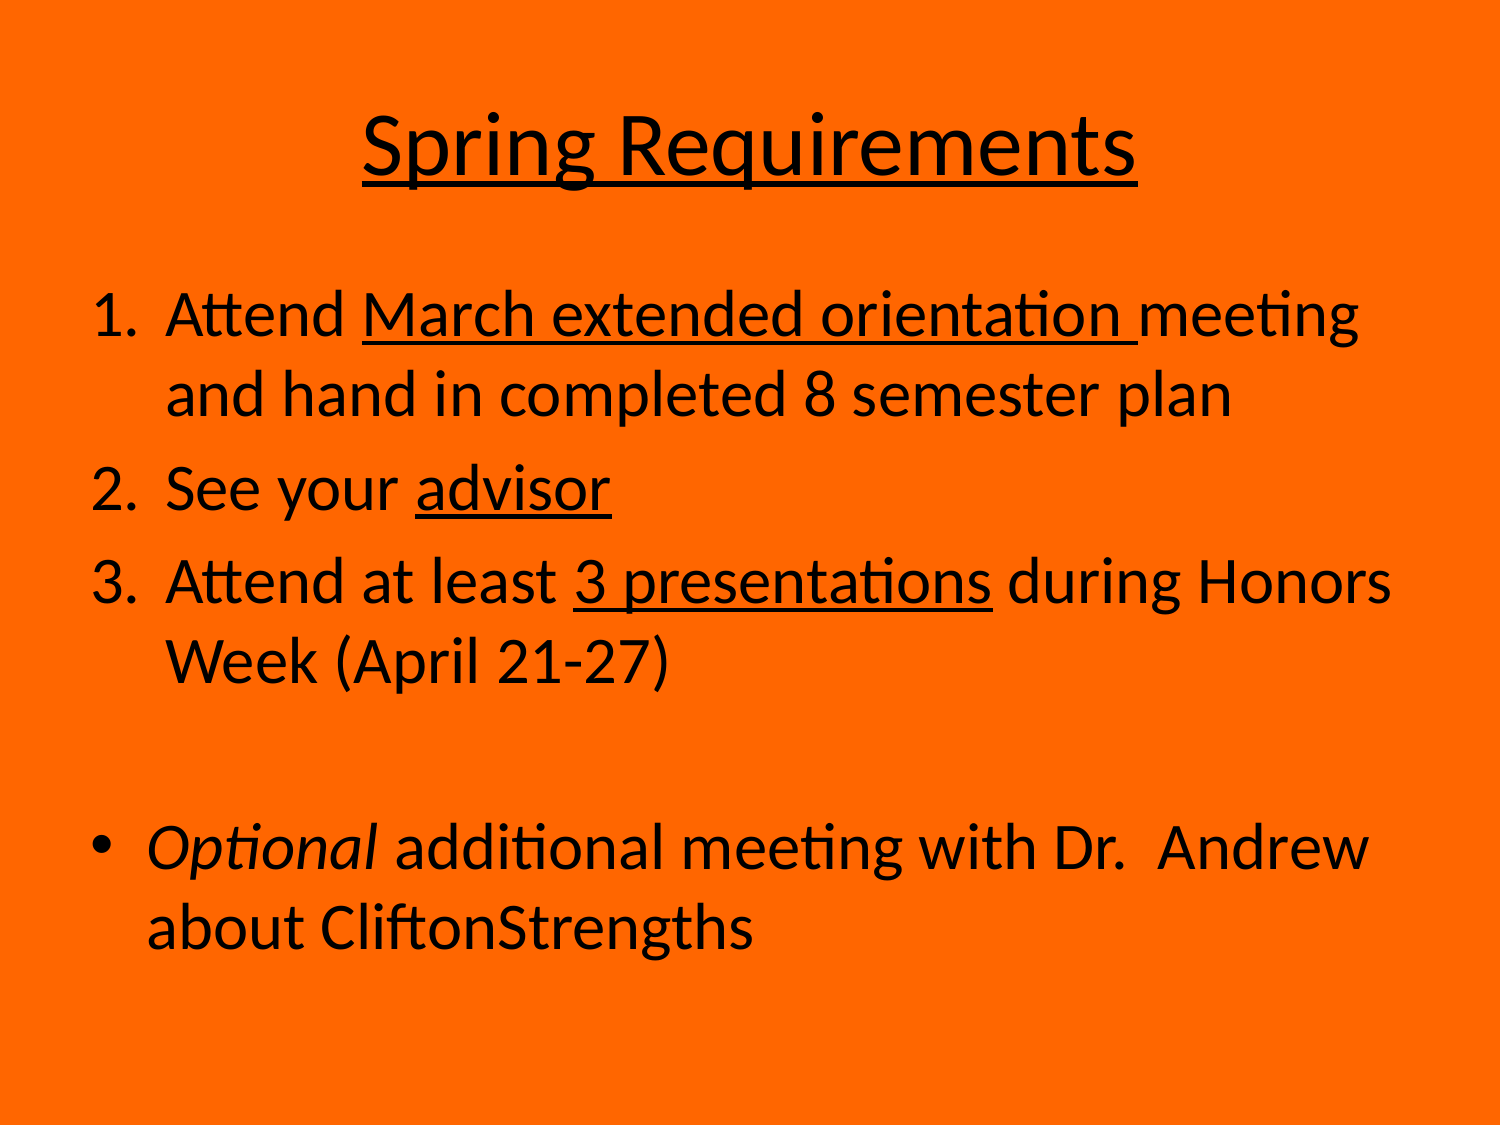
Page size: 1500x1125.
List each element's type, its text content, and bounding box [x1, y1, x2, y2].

title Spring Requirements [75, 45, 1425, 233]
list Attend March extended orientation meeting and hand in completed 8 semester plan See your advisor Attend at least 3 presentations during Honors Week (April 21-27) Optional additional meeting with Dr. Andrew about CliftonStrengths [75, 262, 1425, 1005]
